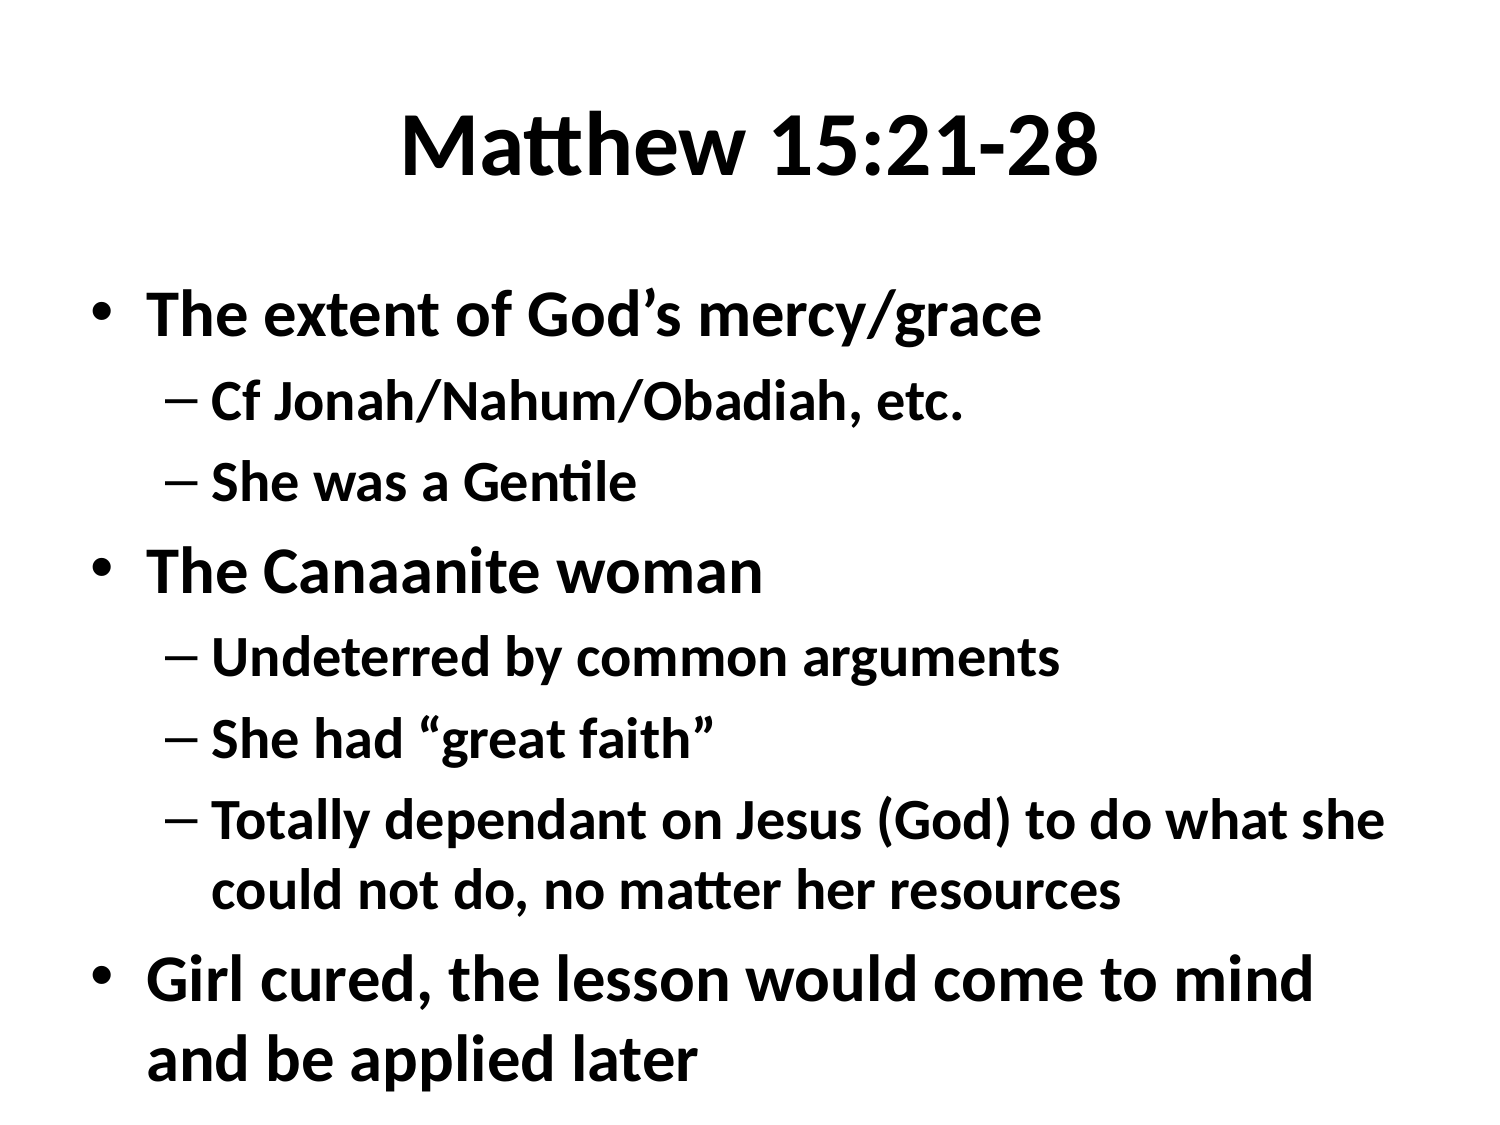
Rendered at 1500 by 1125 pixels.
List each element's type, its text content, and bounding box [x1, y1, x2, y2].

title Matthew 15:21-28 [75, 45, 1425, 233]
list The extent of God’s mercy/grace Cf Jonah/Nahum/Obadiah, etc. She was a Gentile The Canaanite woman Undeterred by common arguments She had “great faith” Totally dependant on Jesus (God) to do what she could not do, no matter her resources Girl cured, the lesson would come to mind and be applied later [75, 262, 1425, 1125]
